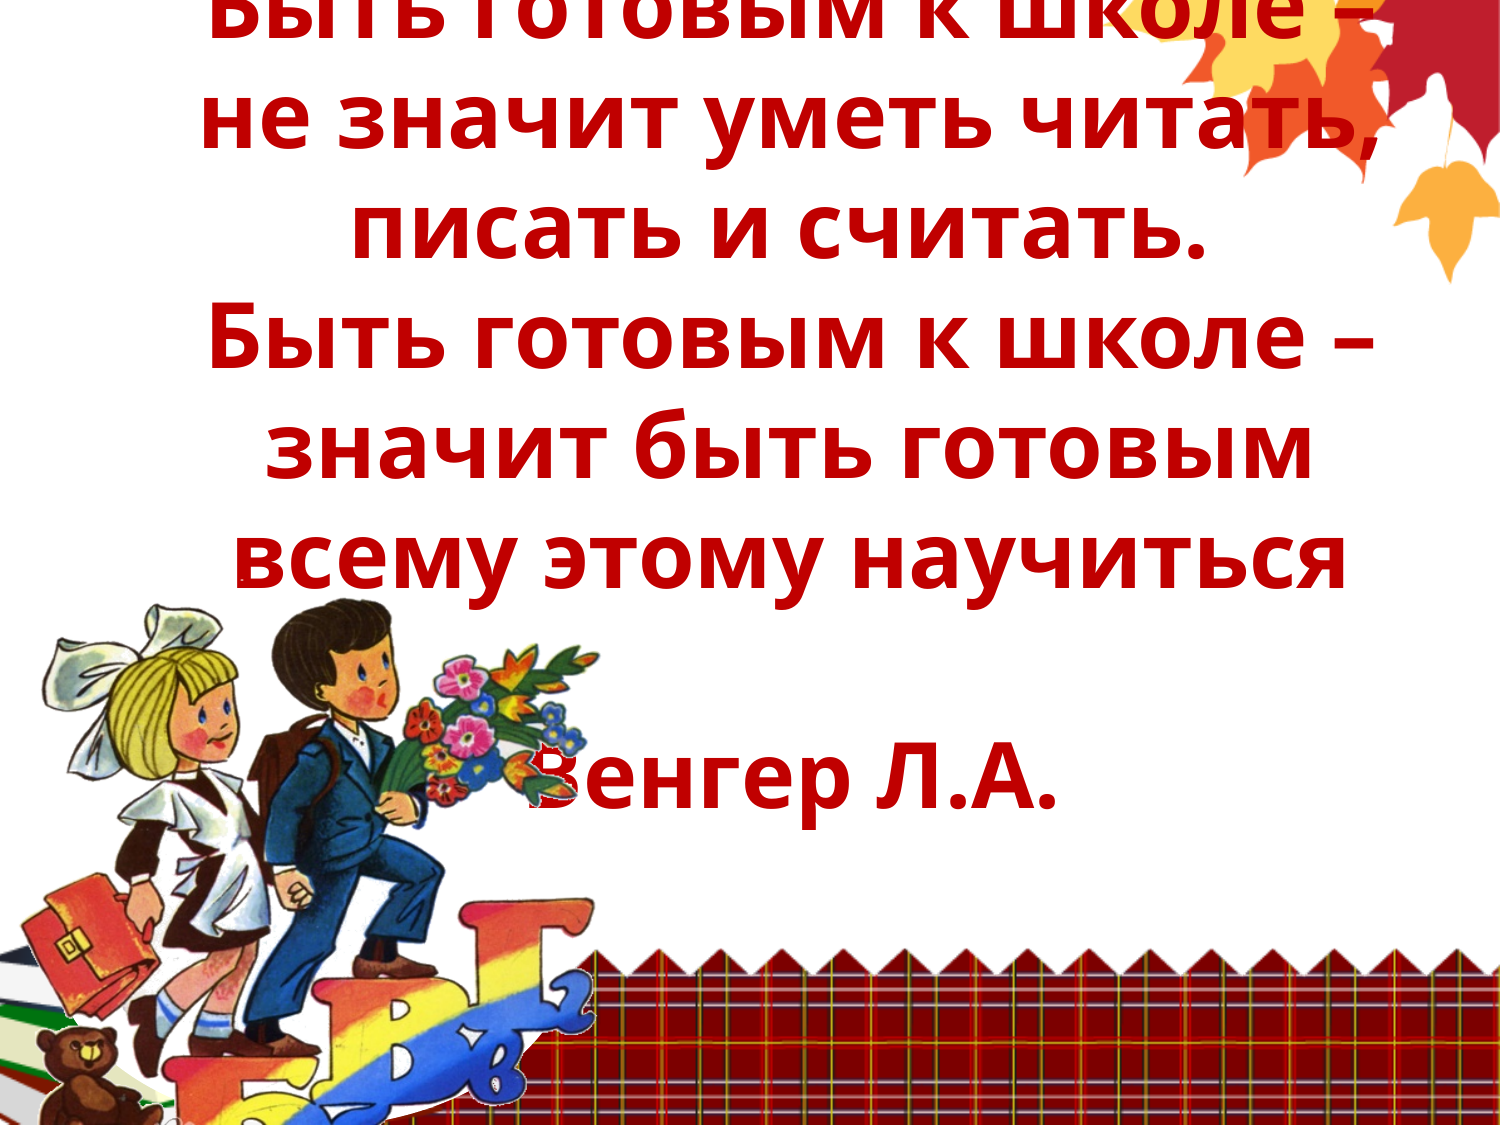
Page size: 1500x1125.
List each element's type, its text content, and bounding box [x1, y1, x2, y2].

title Быть готовым к школе – не значит уметь читать, писать и считать. Быть готовым к школе – значит быть готовым всему этому научиться Венгер Л.А. [135, 101, 1447, 835]
picture [0, 0, 1500, 1125]
